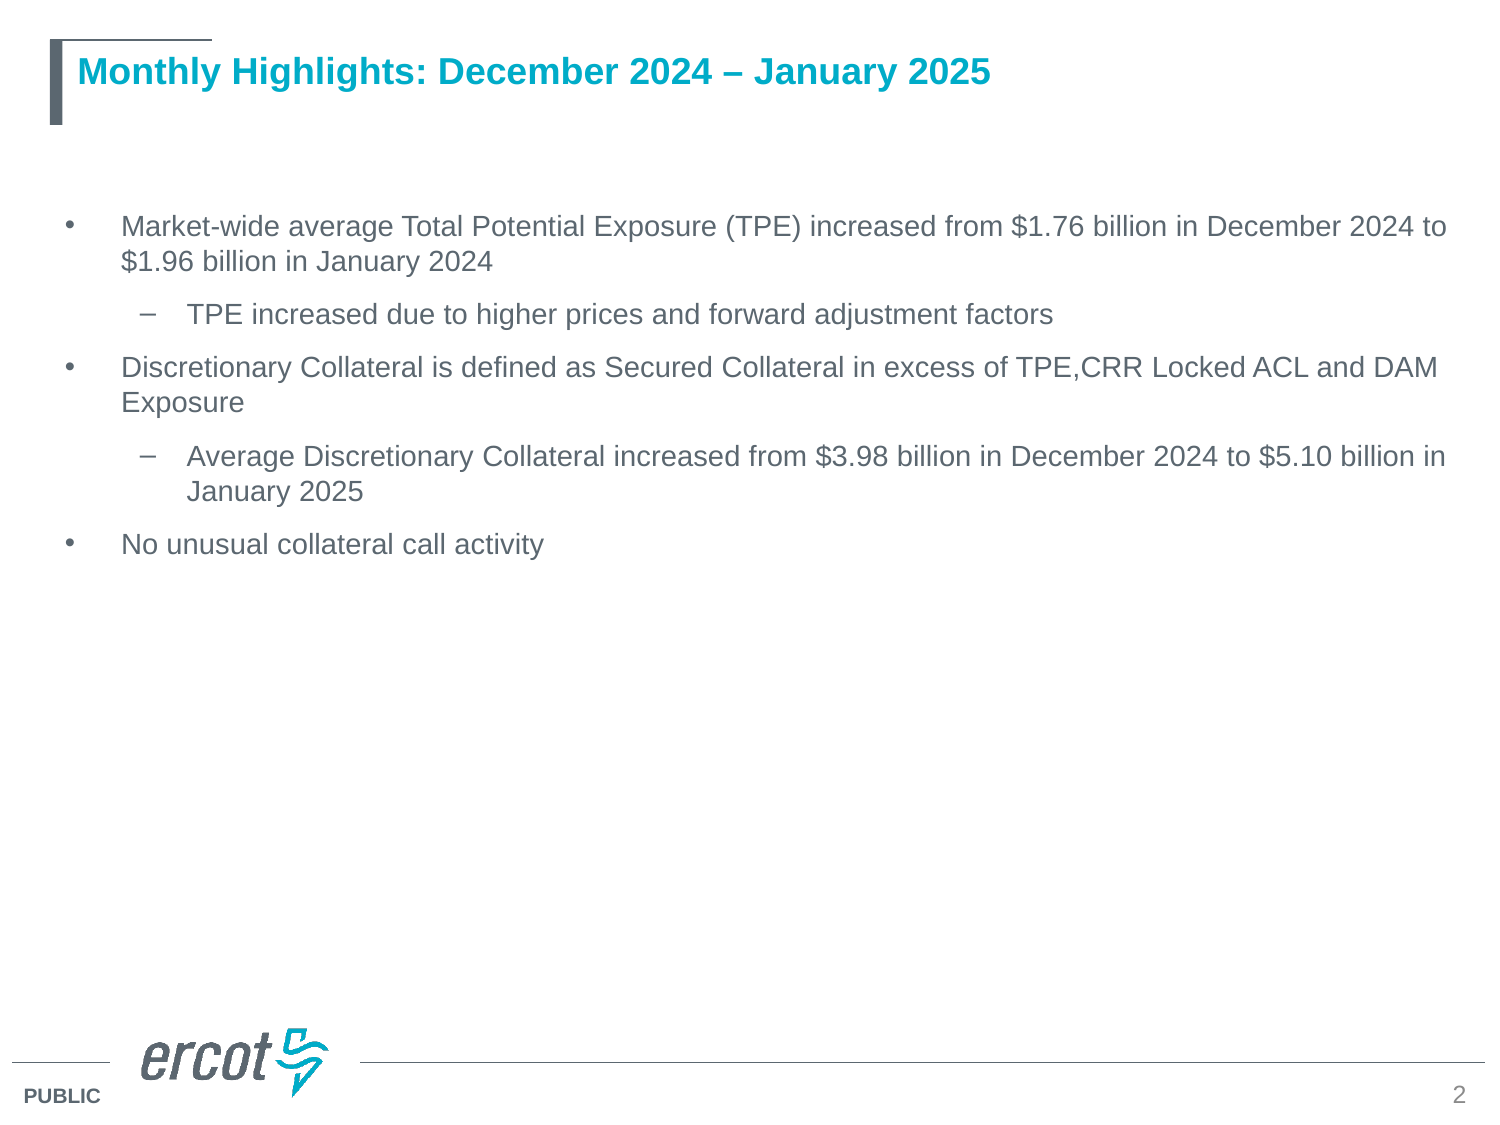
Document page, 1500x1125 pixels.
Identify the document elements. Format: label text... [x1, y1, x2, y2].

title Monthly Highlights: December 2024 – January 2025 [62, 39, 1450, 134]
slide_number 2 [1437, 1076, 1475, 1112]
list Market-wide average Total Potential Exposure (TPE) increased from $1.76 billion in December 2024 to $1.96 billion in January 2024 TPE increased due to higher prices and forward adjustment factors Discretionary Collateral is defined as Secured Collateral in excess of TPE,CRR Locked ACL and DAM Exposure Average Discretionary Collateral increased from $3.98 billion in December 2024 to $5.10 billion in January 2025 No unusual collateral call activity [50, 146, 1475, 1000]
picture [137, 1024, 332, 1100]
